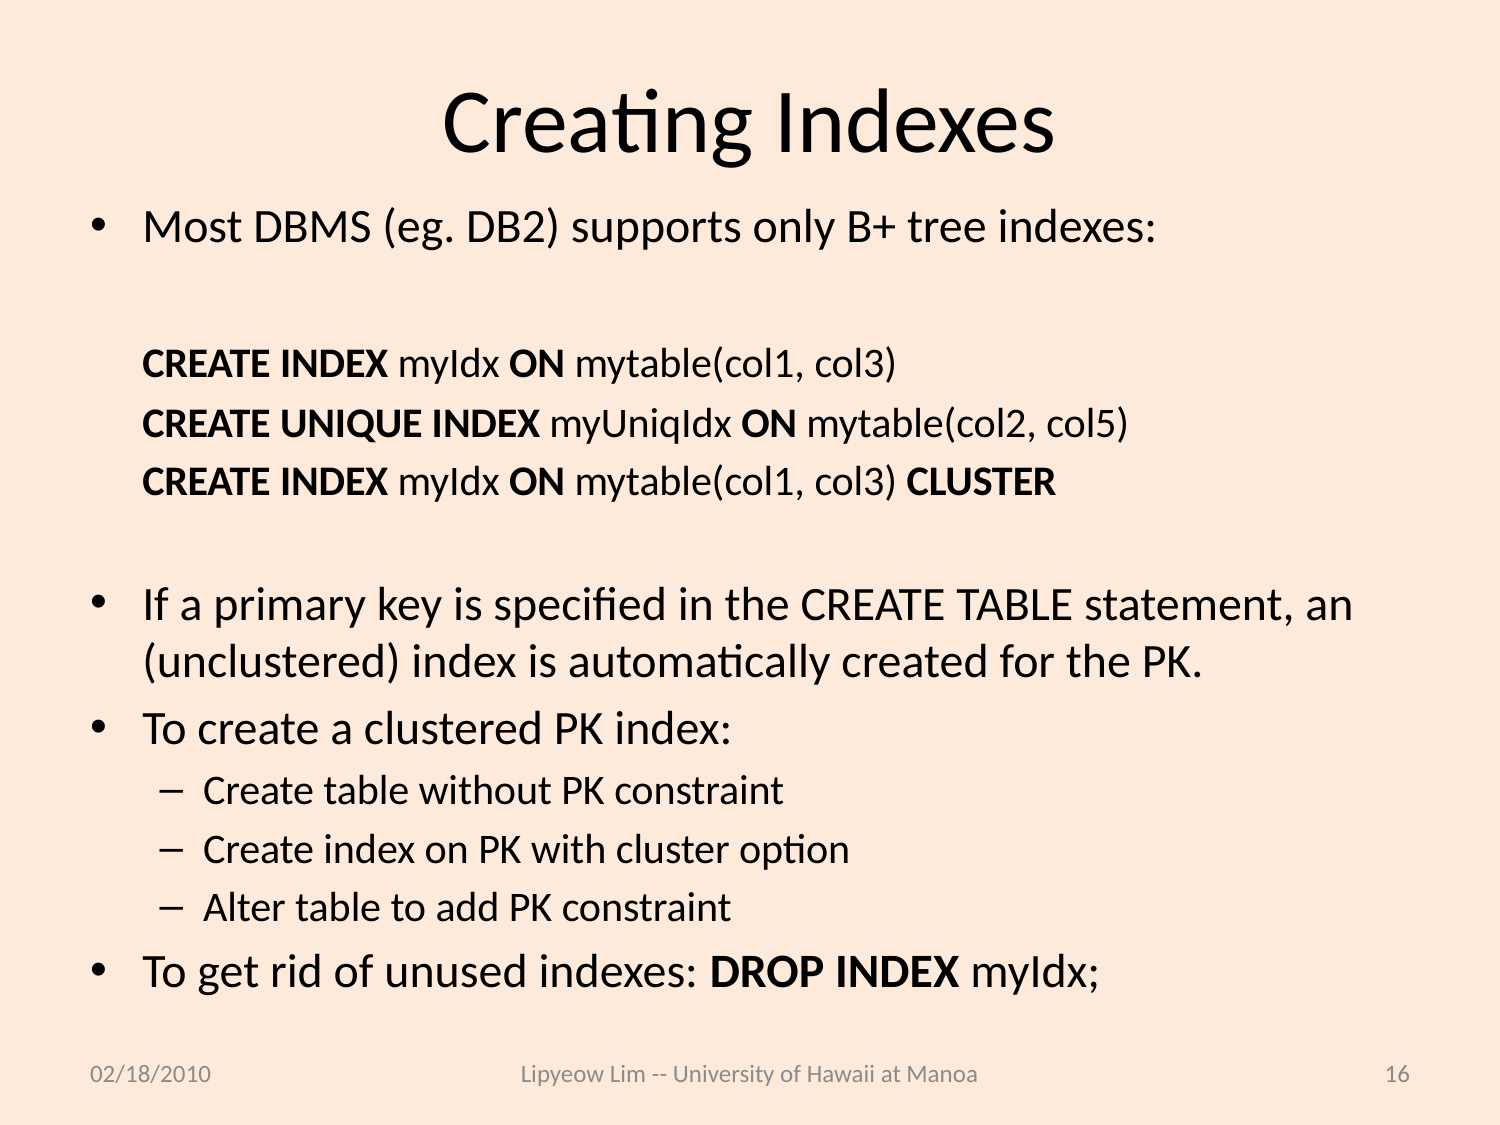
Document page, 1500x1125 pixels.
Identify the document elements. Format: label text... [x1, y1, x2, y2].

list Most DBMS (eg. DB2) supports only B+ tree indexes: CREATE INDEX myIdx ON mytable(col1, col3) CREATE UNIQUE INDEX myUniqIdx ON mytable(col2, col5) CREATE INDEX myIdx ON mytable(col1, col3) CLUSTER If a primary key is specified in the CREATE TABLE statement, an (unclustered) index is automatically created for the PK. To create a clustered PK index: Create table without PK constraint Create index on PK with cluster option Alter table to add PK constraint To get rid of unused indexes: DROP INDEX myIdx; [74, 187, 1426, 1006]
title Creating Indexes [74, 44, 1426, 187]
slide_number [75, 1042, 425, 1103]
slide_number 16 [1074, 1042, 1425, 1103]
footer Lipyeow Lim -- University of Hawaii at Manoa [450, 1042, 1050, 1103]
